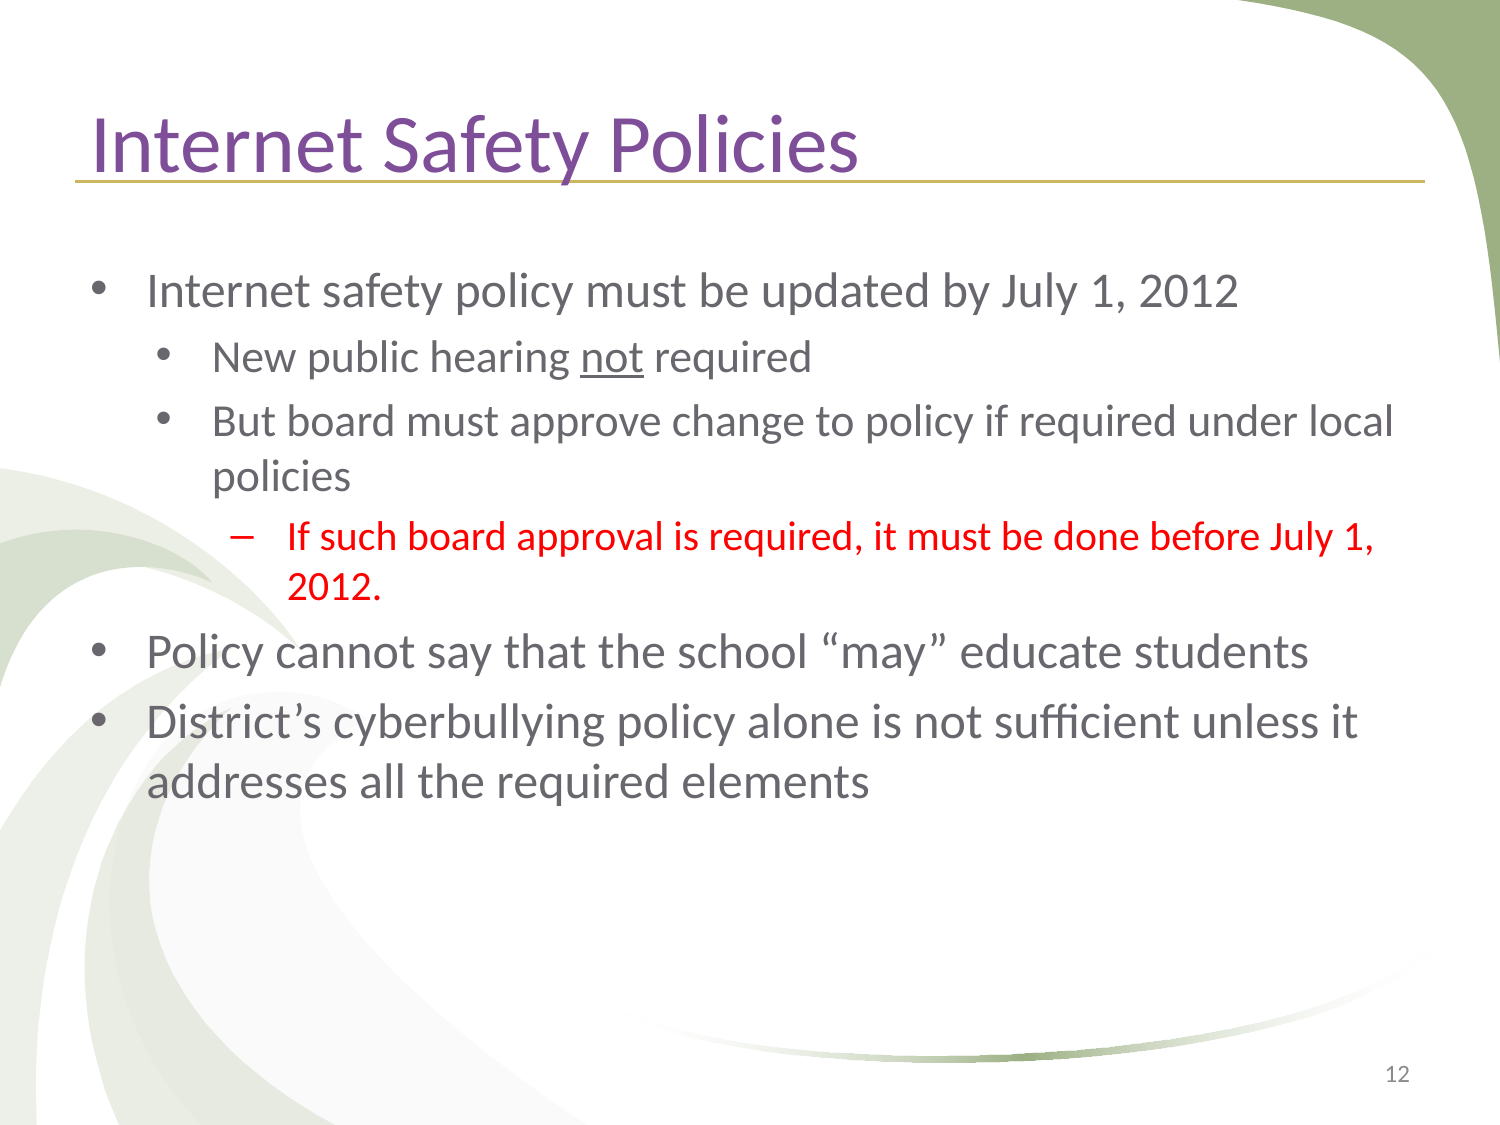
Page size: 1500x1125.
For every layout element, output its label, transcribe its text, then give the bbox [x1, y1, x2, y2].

title Internet Safety Policies [75, 45, 1425, 233]
list Internet safety policy must be updated by July 1, 2012 New public hearing not required But board must approve change to policy if required under local policies If such board approval is required, it must be done before July 1, 2012. Policy cannot say that the school “may” educate students District’s cyberbullying policy alone is not sufficient unless it addresses all the required elements [75, 249, 1425, 1005]
slide_number 12 [1074, 1042, 1425, 1103]
